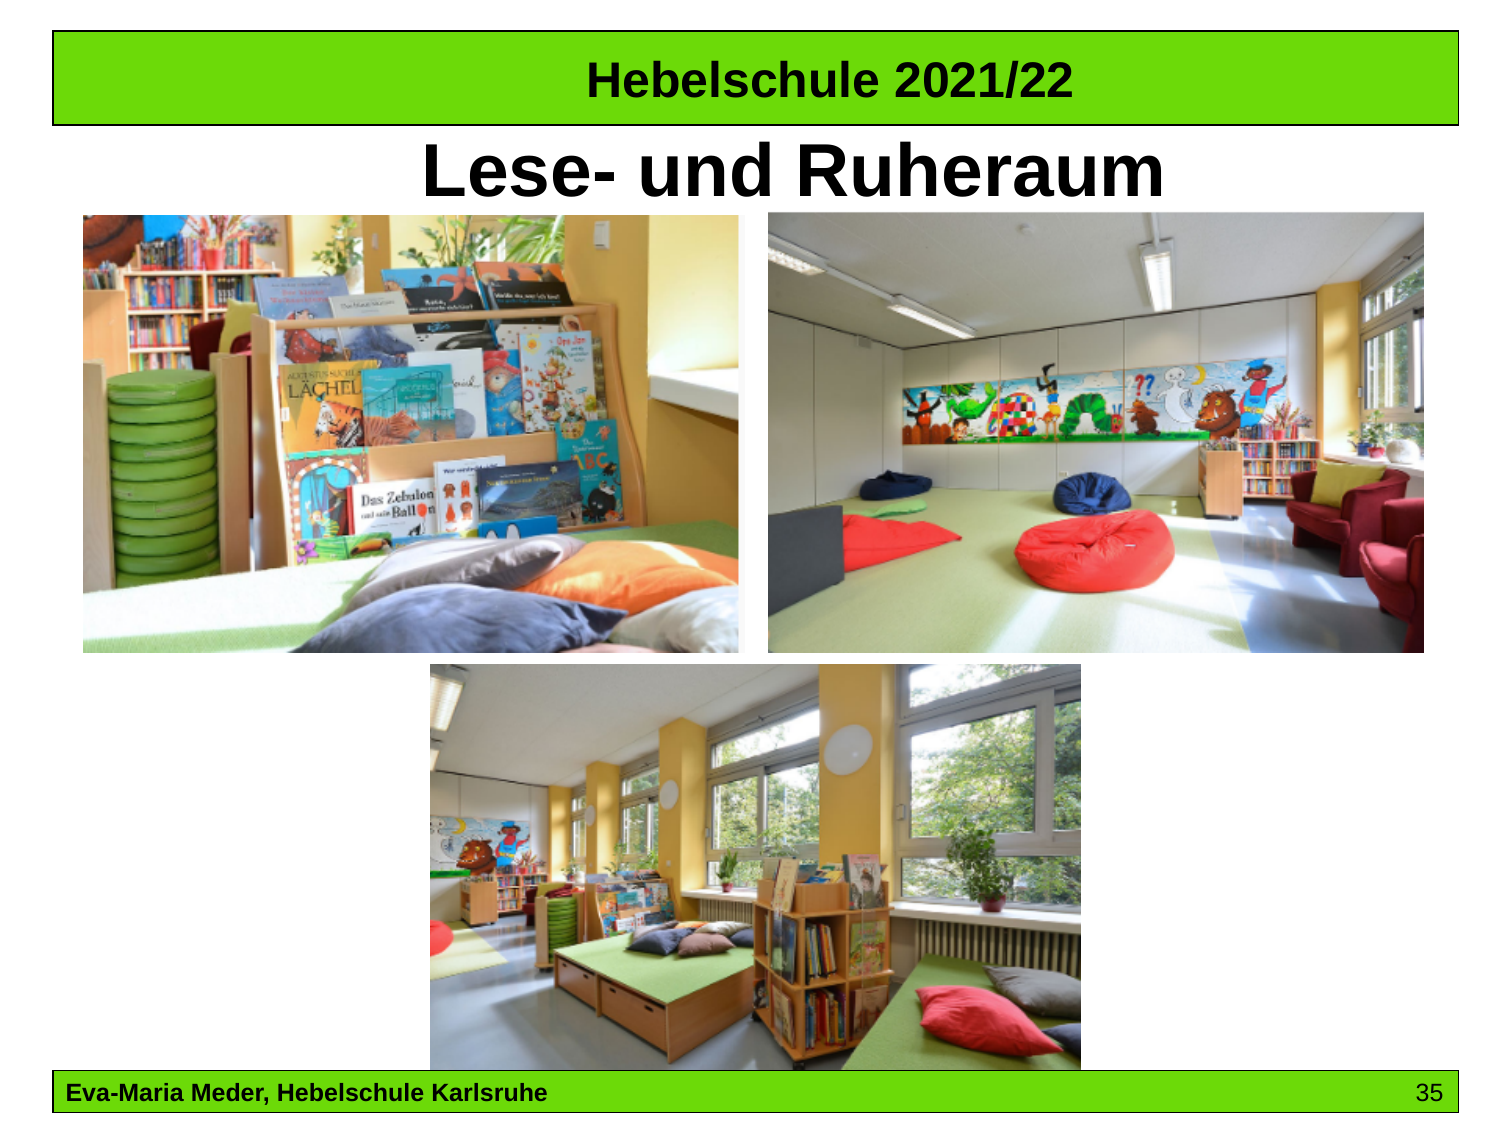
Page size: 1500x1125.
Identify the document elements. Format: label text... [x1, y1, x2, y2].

picture [430, 664, 1081, 1083]
text_box Lese- und Ruheraum [383, 125, 1206, 219]
text_box Eva-Maria Meder, Hebelschule Karlsruhe 35 [53, 1070, 1459, 1113]
picture [768, 211, 1424, 653]
text_box Hebelschule 2021/22 [53, 30, 1459, 125]
picture [82, 214, 745, 653]
